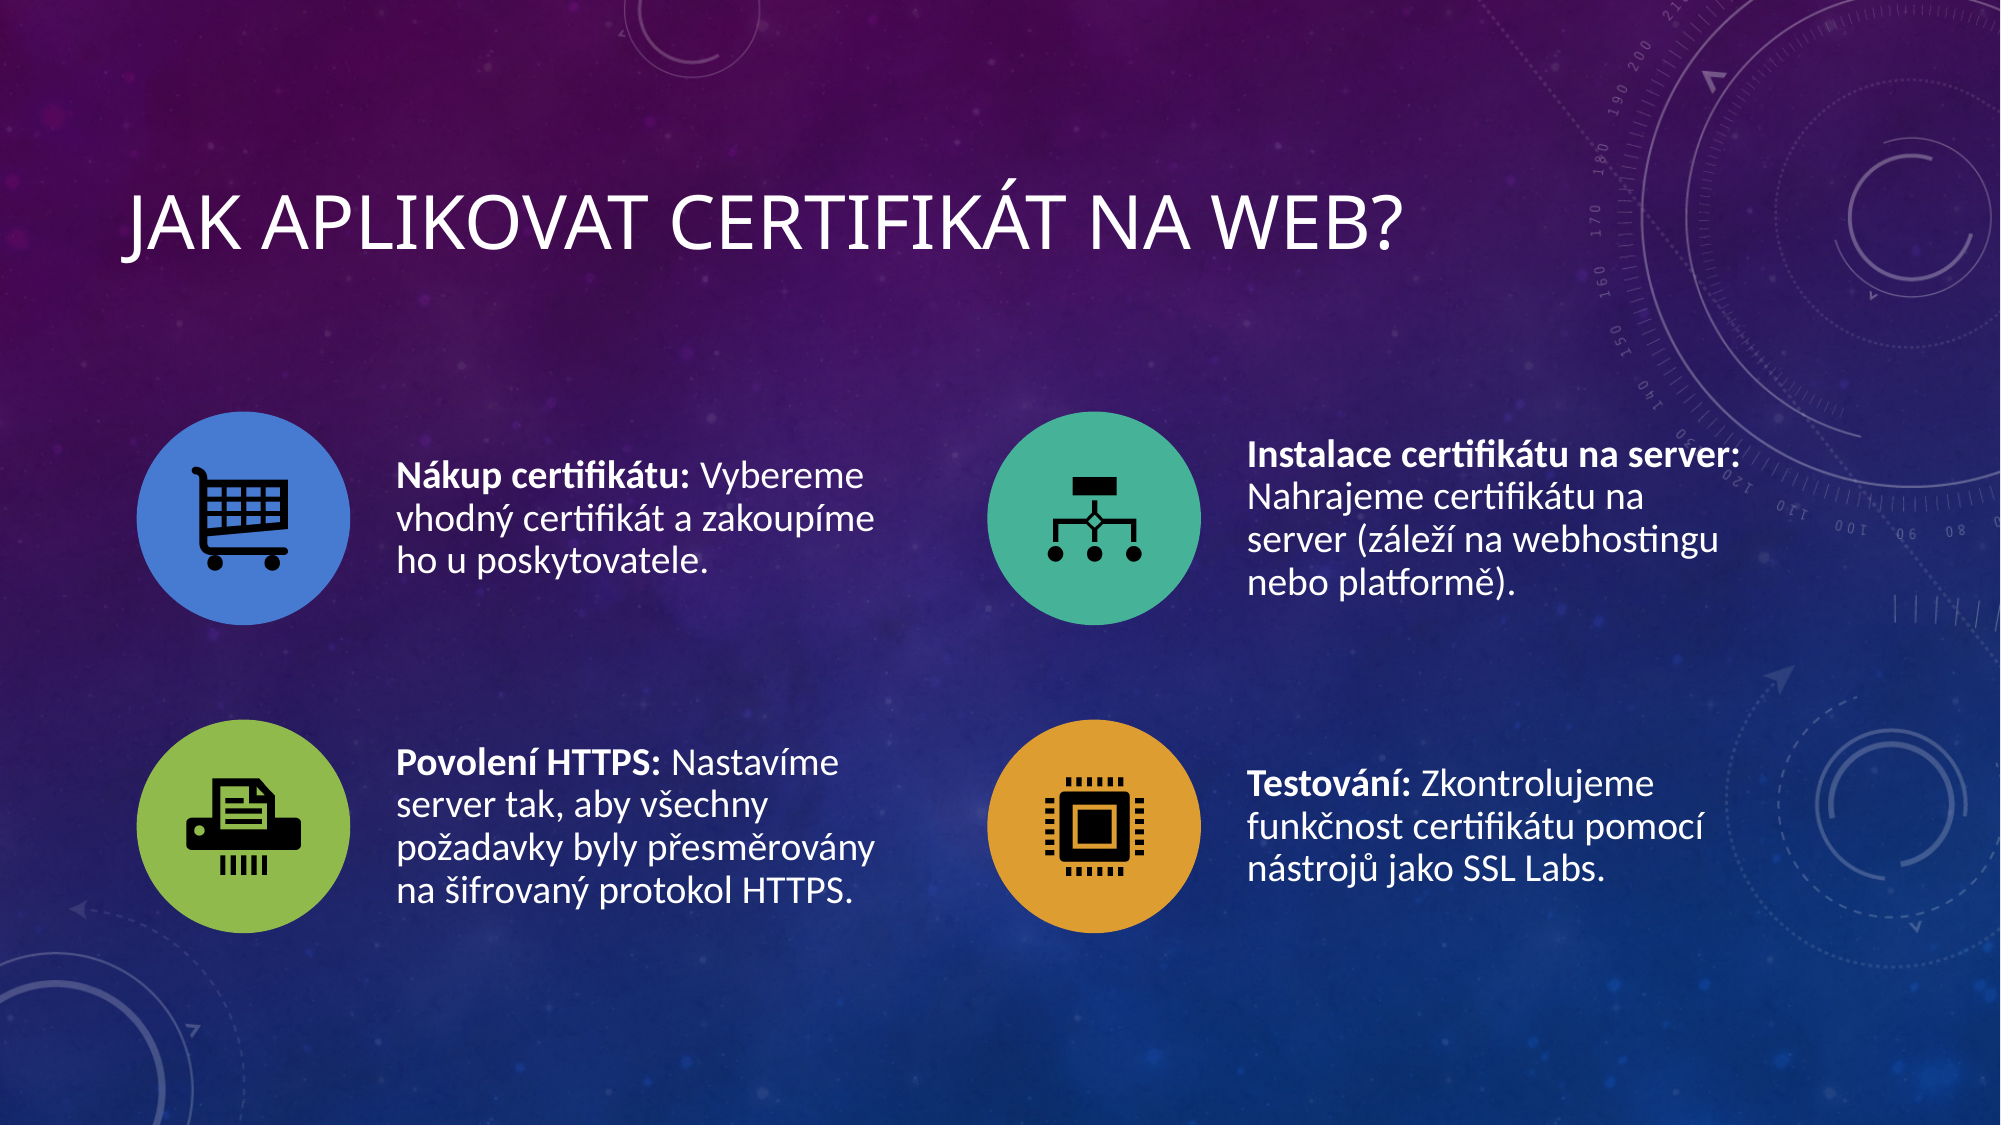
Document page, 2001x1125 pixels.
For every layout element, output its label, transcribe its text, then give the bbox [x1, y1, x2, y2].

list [112, 394, 1775, 951]
title Jak aplikovat certifikát na web? [112, 99, 1775, 339]
picture [0, 0, 2001, 1125]
